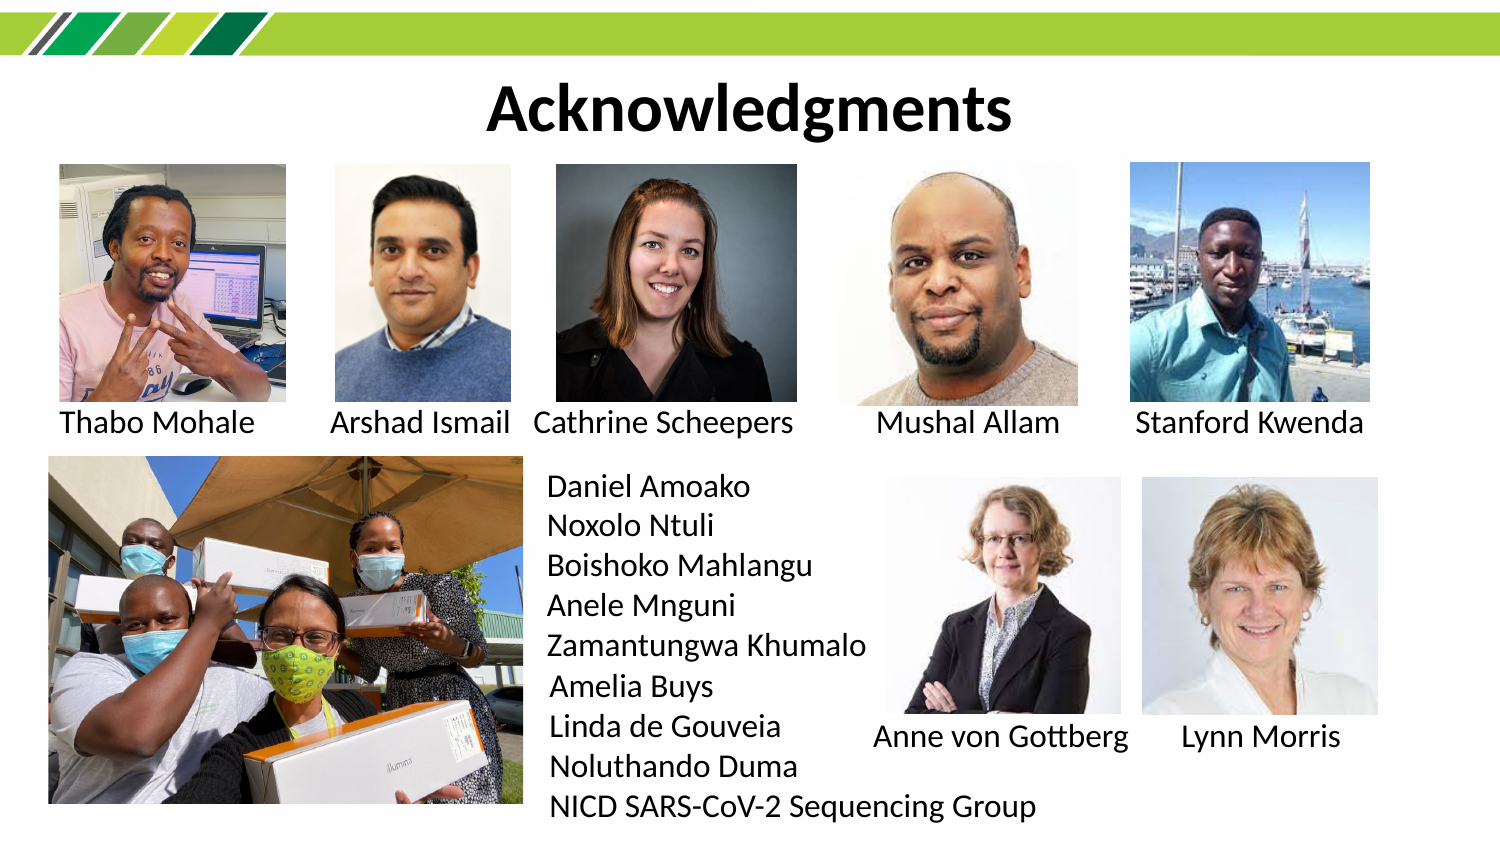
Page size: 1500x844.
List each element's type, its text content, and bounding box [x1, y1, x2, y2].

text_box Daniel Amoako Noxolo Ntuli Boishoko Mahlangu Anele Mnguni Zamantungwa Khumalo [532, 456, 890, 711]
picture [0, 0, 1500, 844]
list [58, 164, 286, 403]
title Acknowledgments [75, 33, 1425, 175]
text_box Amelia Buys Linda de Gouveia Noluthando Duma NICD SARS-CoV-2 Sequencing Group [534, 657, 1053, 832]
text_box Thabo Mohale Arshad Ismail Cathrine Scheepers Mushal Allam Stanford Kwenda [44, 392, 1438, 448]
text_box Anne von Gottberg Lynn Morris [858, 706, 1357, 762]
